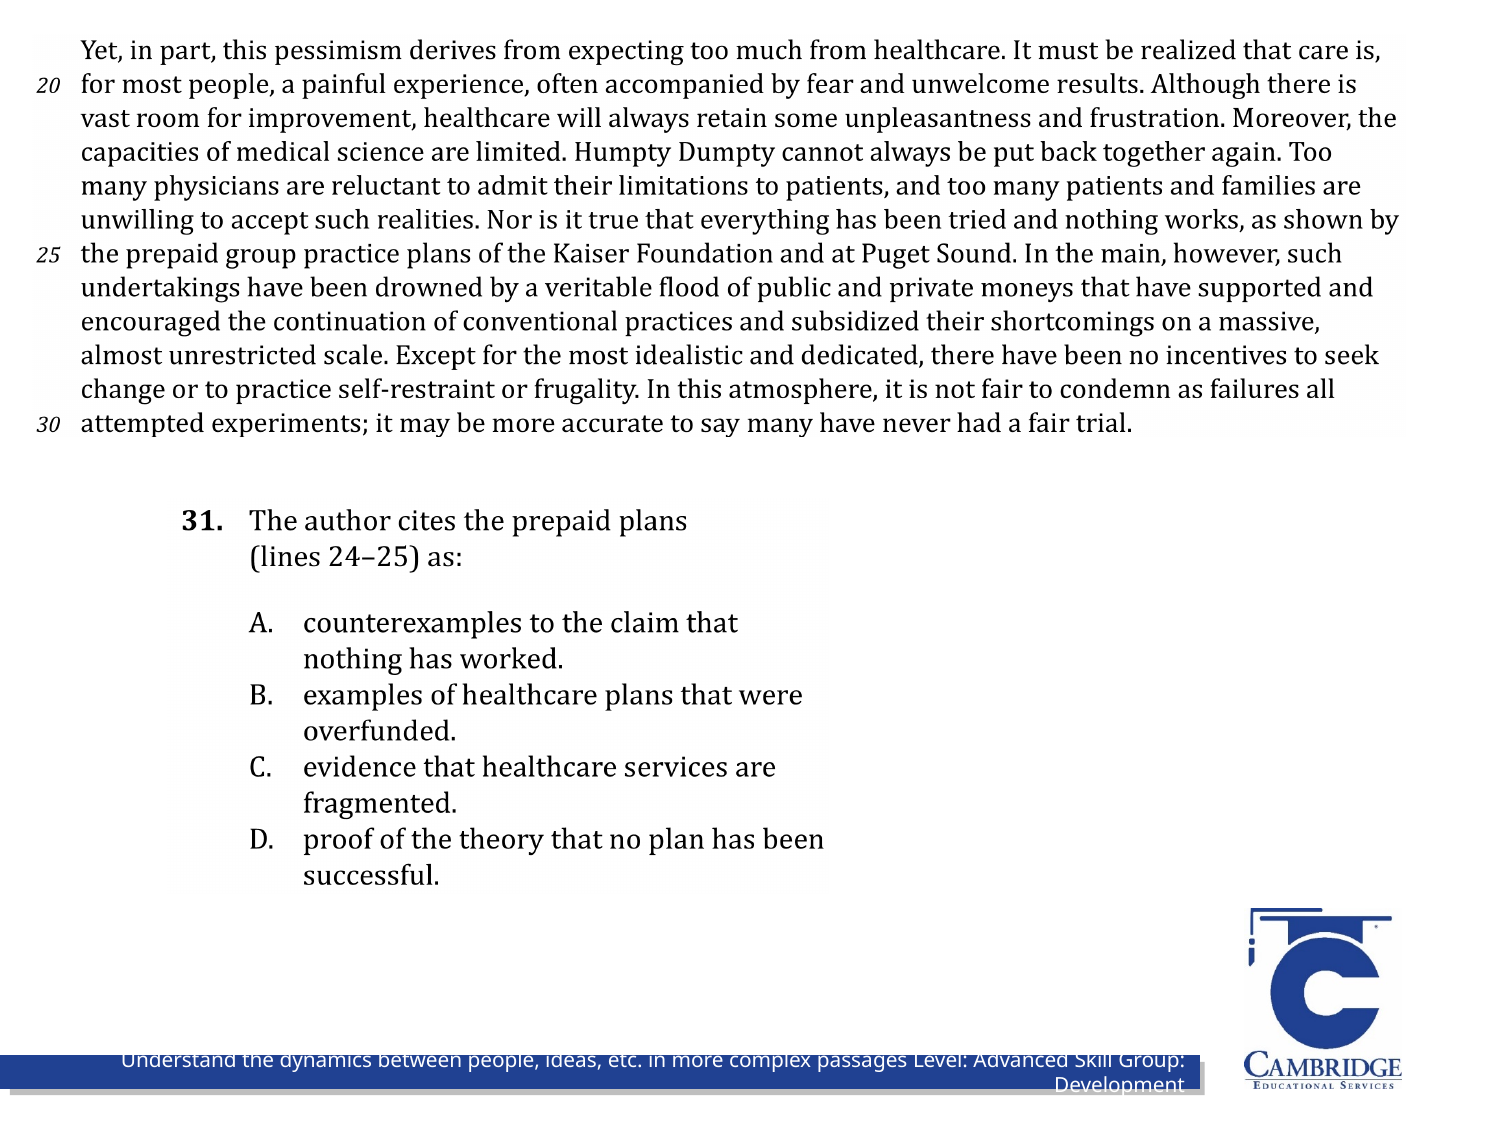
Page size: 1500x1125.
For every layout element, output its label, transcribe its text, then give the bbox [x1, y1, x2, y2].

picture [1244, 908, 1403, 1090]
footer Understand the dynamics between people, ideas, etc. in more complex passages Level: Advanced Skill Group: Development [0, 1055, 1200, 1089]
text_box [32, 34, 1406, 895]
text_box [9, 1061, 1206, 1096]
